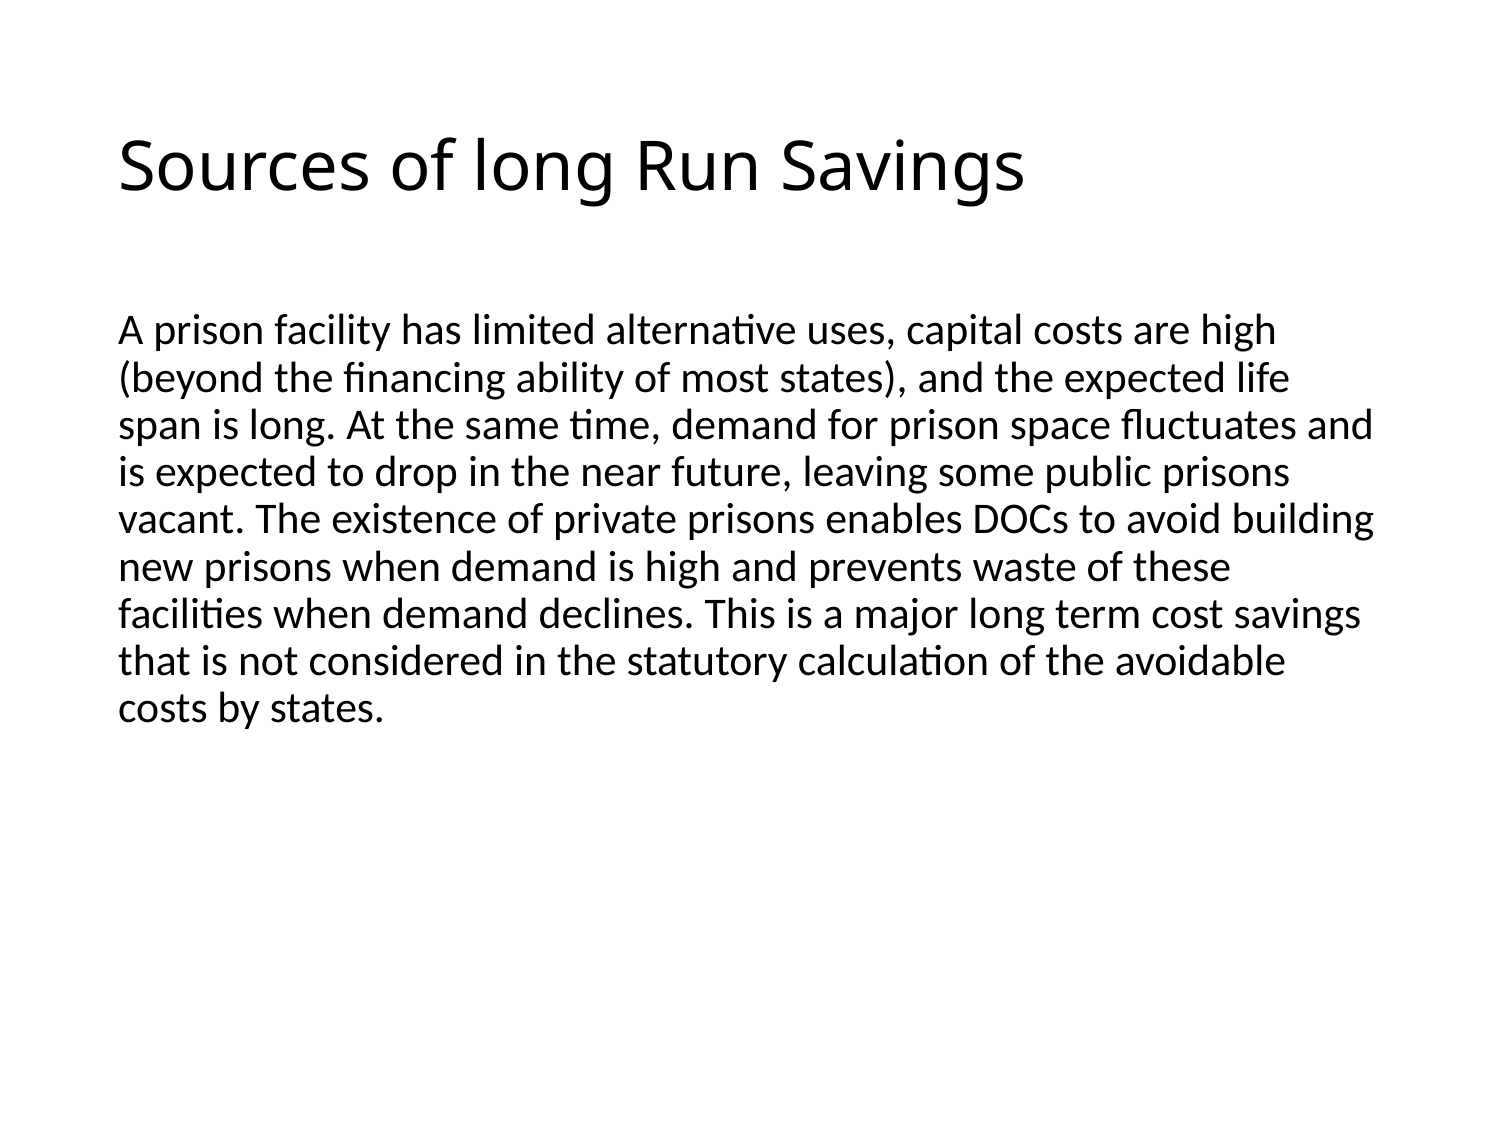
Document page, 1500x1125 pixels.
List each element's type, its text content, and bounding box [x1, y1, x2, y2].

title Sources of long Run Savings [103, 59, 1397, 278]
list A prison facility has limited alternative uses, capital costs are high (beyond the financing ability of most states), and the expected life span is long. At the same time, demand for prison space fluctuates and is expected to drop in the near future, leaving some public prisons vacant. The existence of private prisons enables DOCs to avoid building new prisons when demand is high and prevents waste of these facilities when demand declines. This is a major long term cost savings that is not considered in the statutory calculation of the avoidable costs by states. [103, 299, 1397, 1014]
